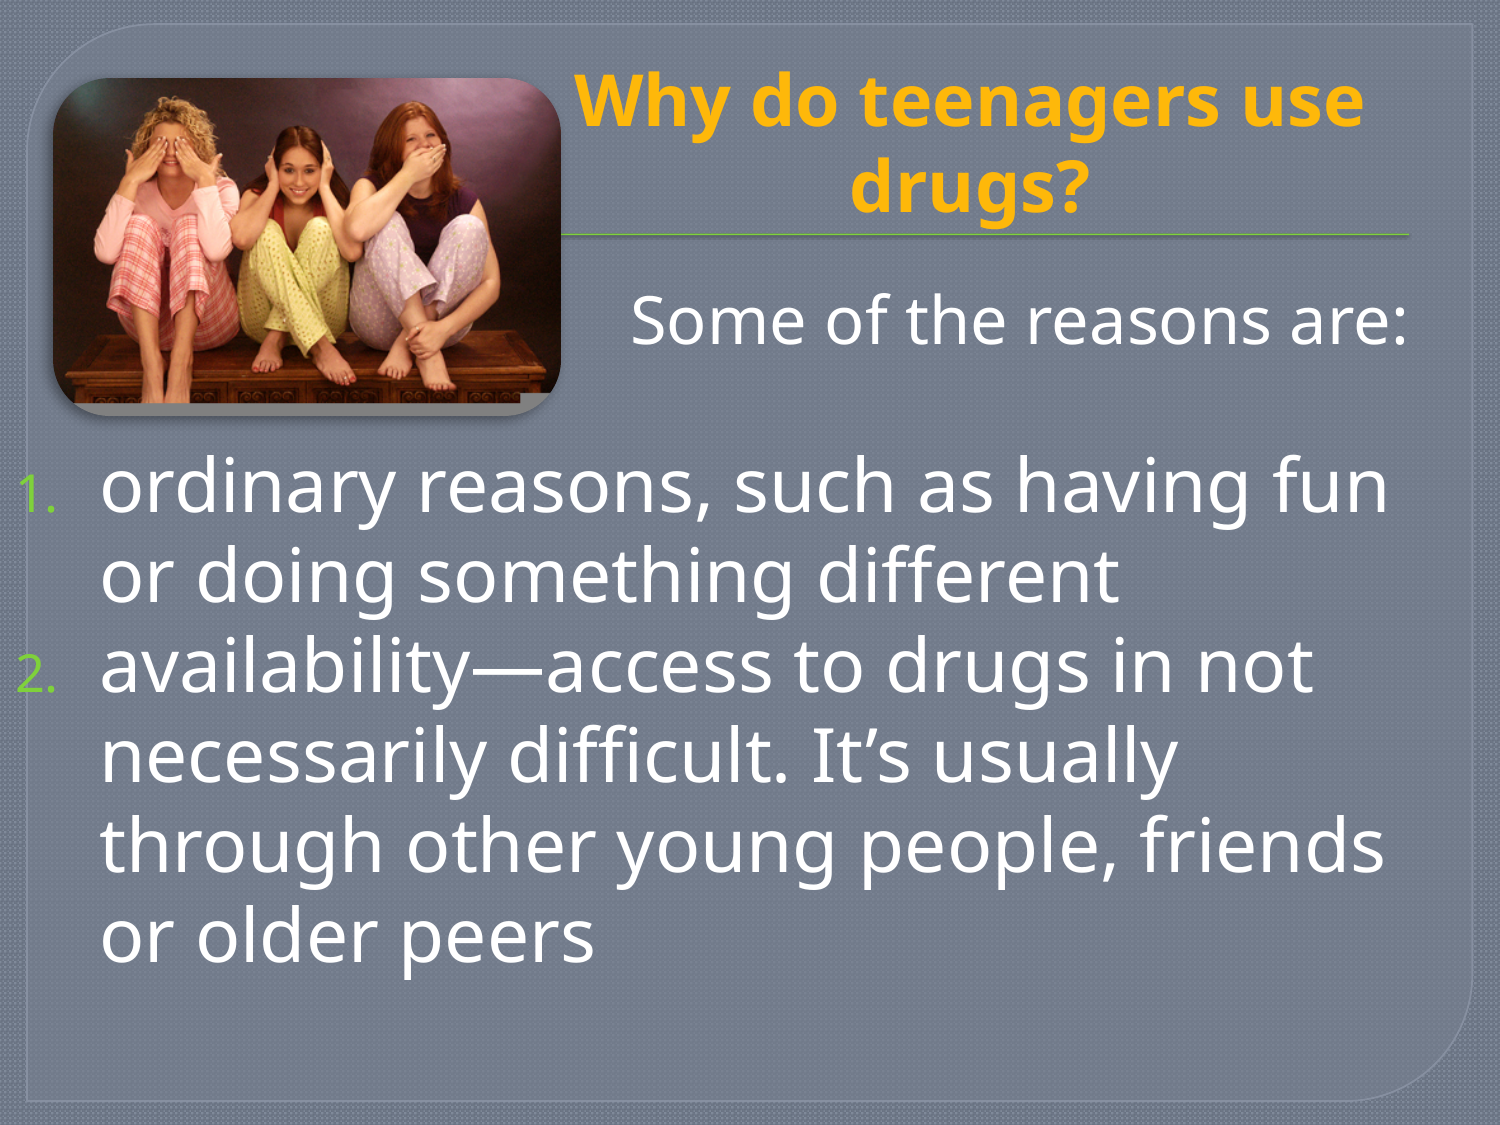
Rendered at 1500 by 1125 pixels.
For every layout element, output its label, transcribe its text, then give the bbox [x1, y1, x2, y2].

picture [52, 77, 562, 417]
title Why do teenagers use drugs? [492, 46, 1442, 235]
list Some of the reasons are: ordinary reasons, such as having fun or doing something different availability—access to drugs in not necessarily difficult. It’s usually through other young people, friends or older peers [0, 269, 1426, 1013]
